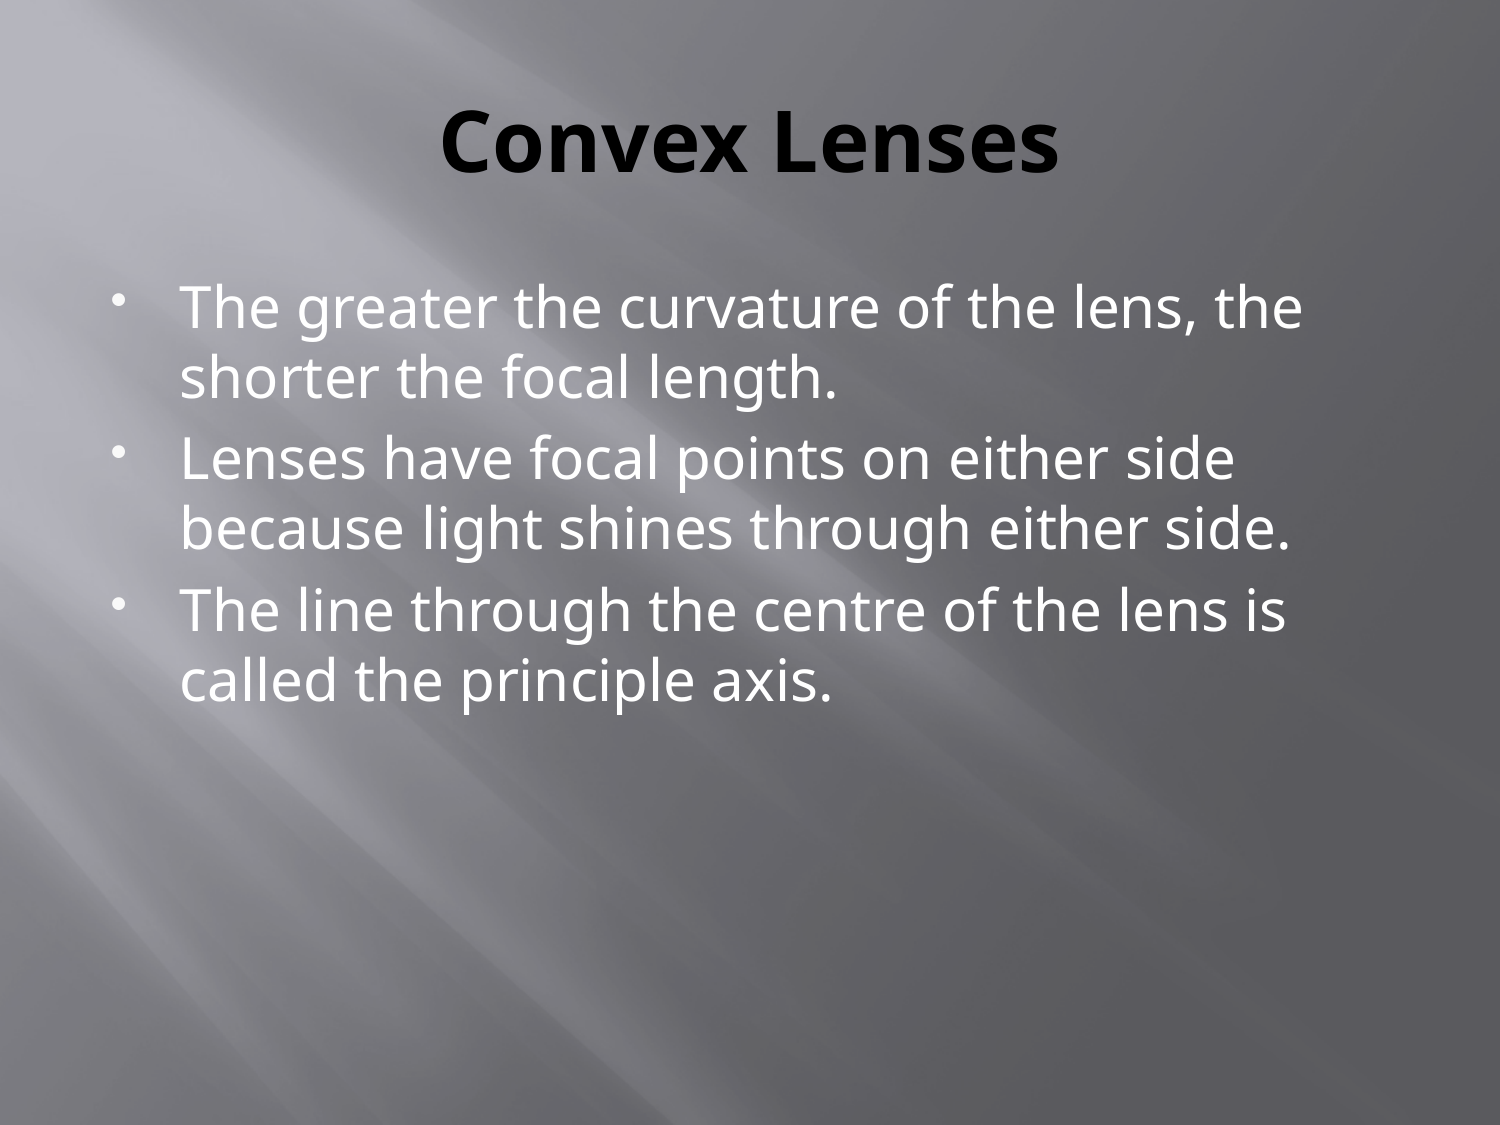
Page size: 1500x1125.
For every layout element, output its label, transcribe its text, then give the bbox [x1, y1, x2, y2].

title Convex Lenses [75, 45, 1425, 233]
list The greater the curvature of the lens, the shorter the focal length. Lenses have focal points on either side because light shines through either side. The line through the centre of the lens is called the principle axis. [75, 262, 1425, 1035]
